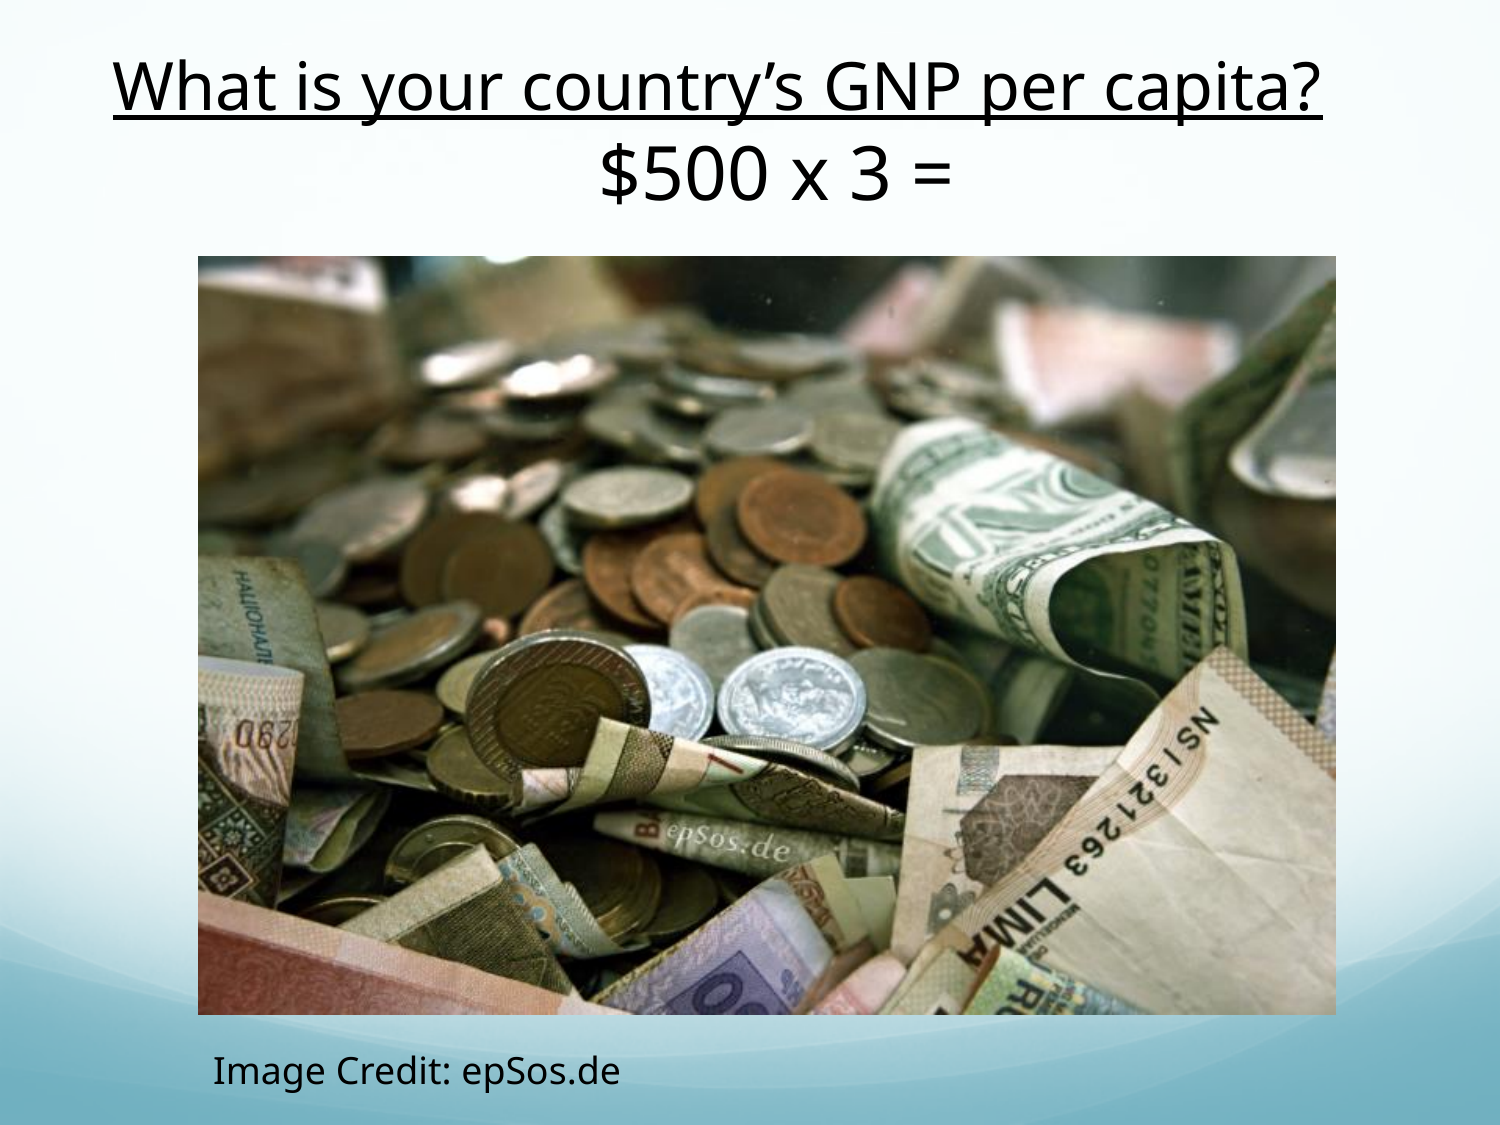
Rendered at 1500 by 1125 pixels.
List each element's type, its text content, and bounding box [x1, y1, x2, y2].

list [197, 255, 1337, 1015]
text_box Image Credit: epSos.de [198, 1039, 1216, 1100]
text_box What is your country’s GNP per capita? $500 x 3 = [98, 27, 1365, 223]
